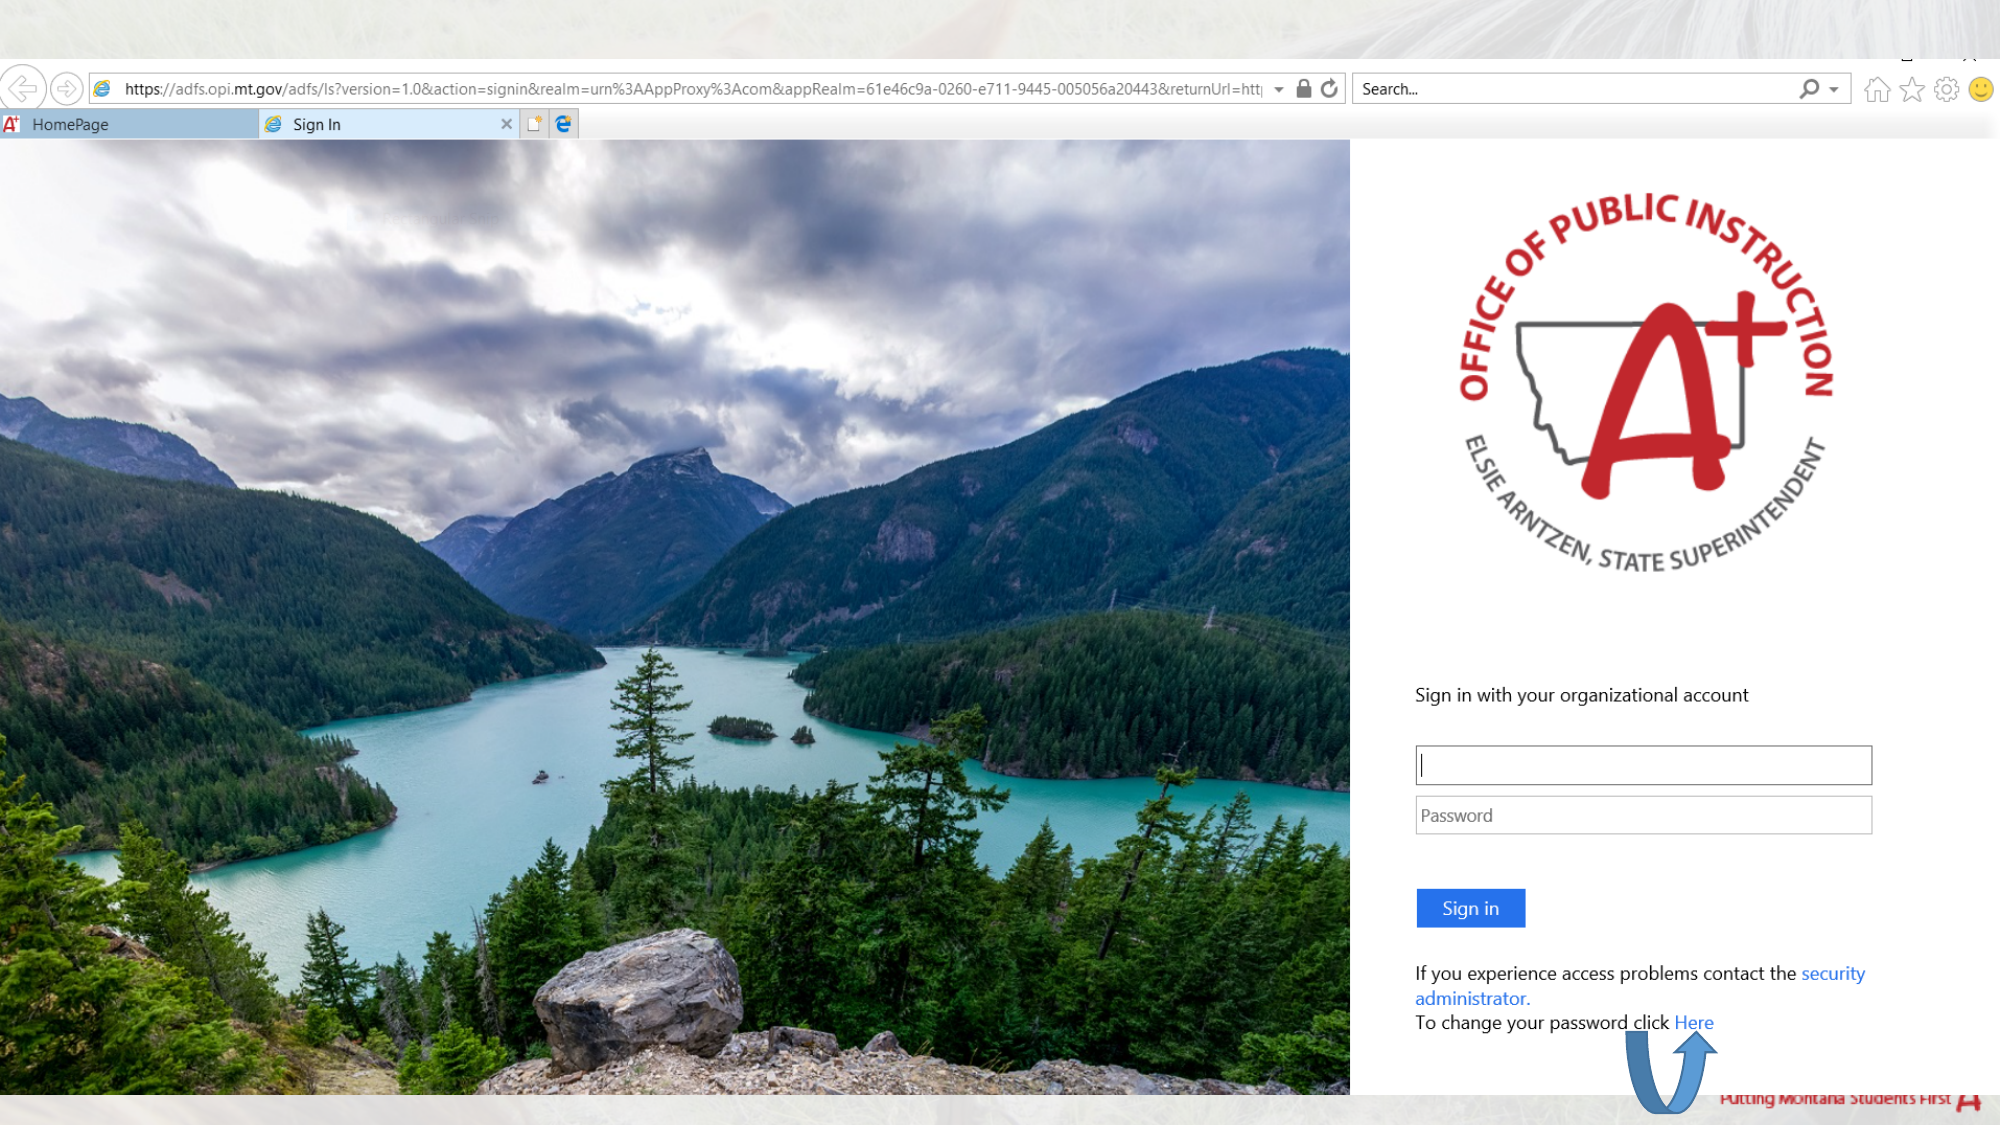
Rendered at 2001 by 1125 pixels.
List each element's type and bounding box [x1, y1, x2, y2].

picture [0, 59, 2000, 1122]
text_box [1636, 1095, 1697, 1115]
